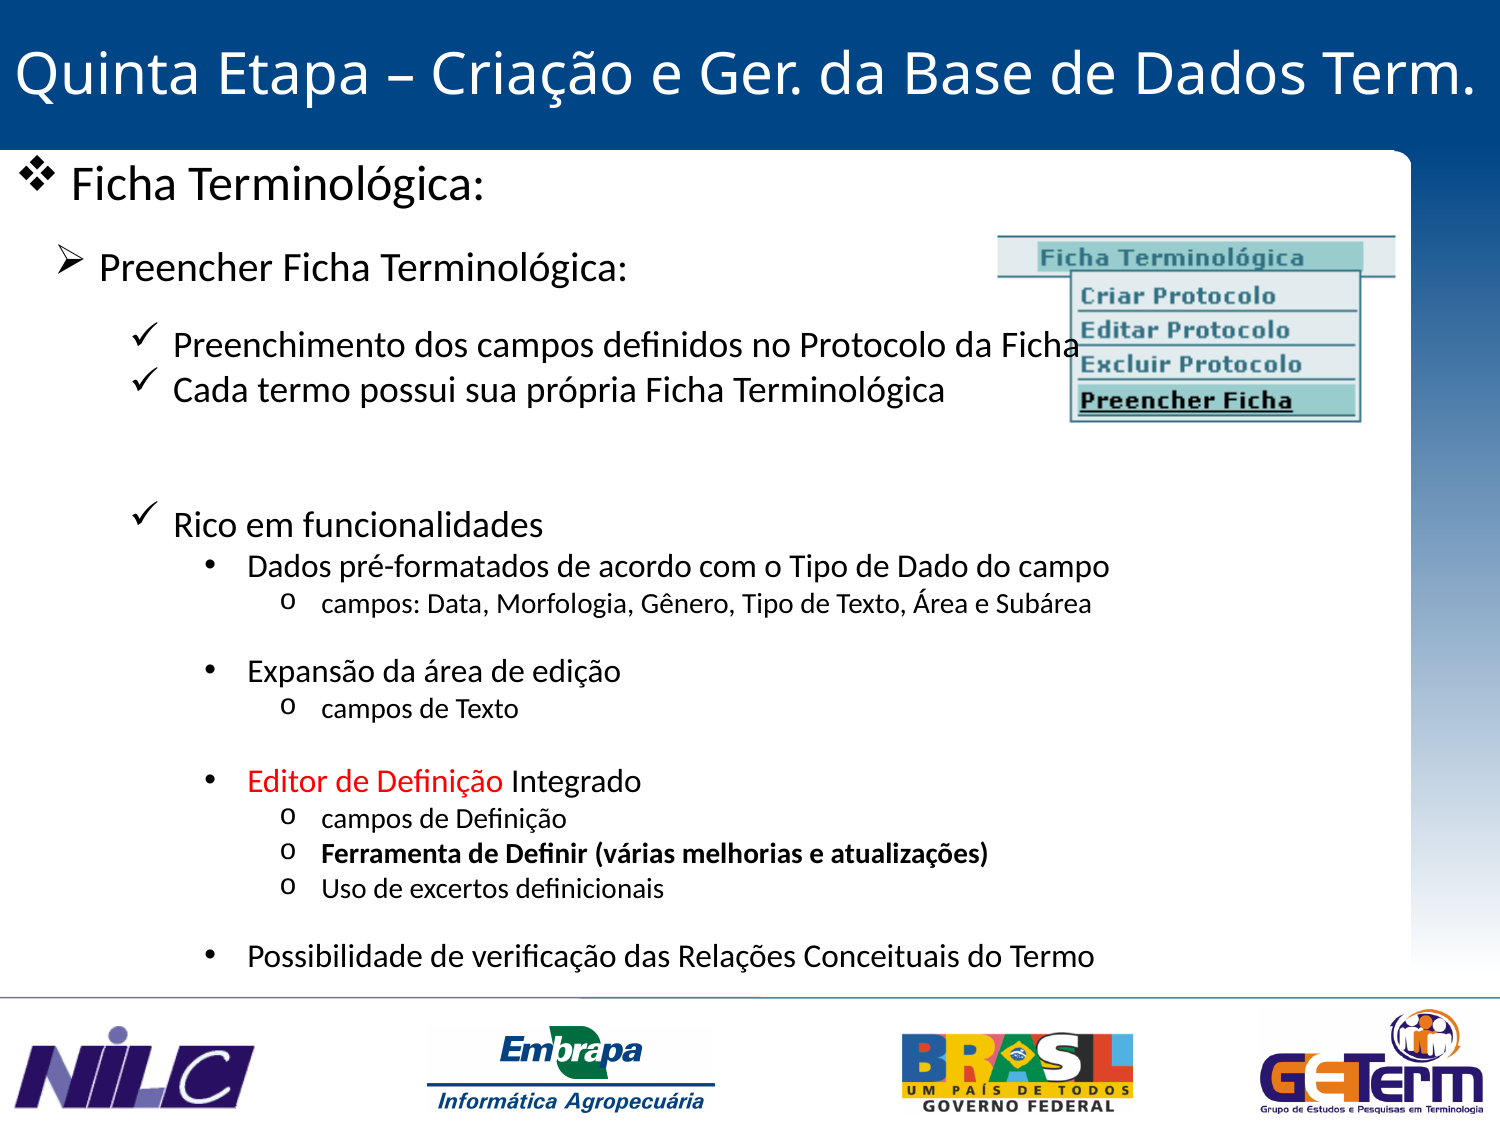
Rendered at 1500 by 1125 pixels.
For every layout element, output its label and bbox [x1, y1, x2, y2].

picture [1260, 1009, 1483, 1114]
picture [11, 1025, 258, 1112]
text_box [0, 0, 1500, 973]
picture [902, 1032, 1133, 1114]
